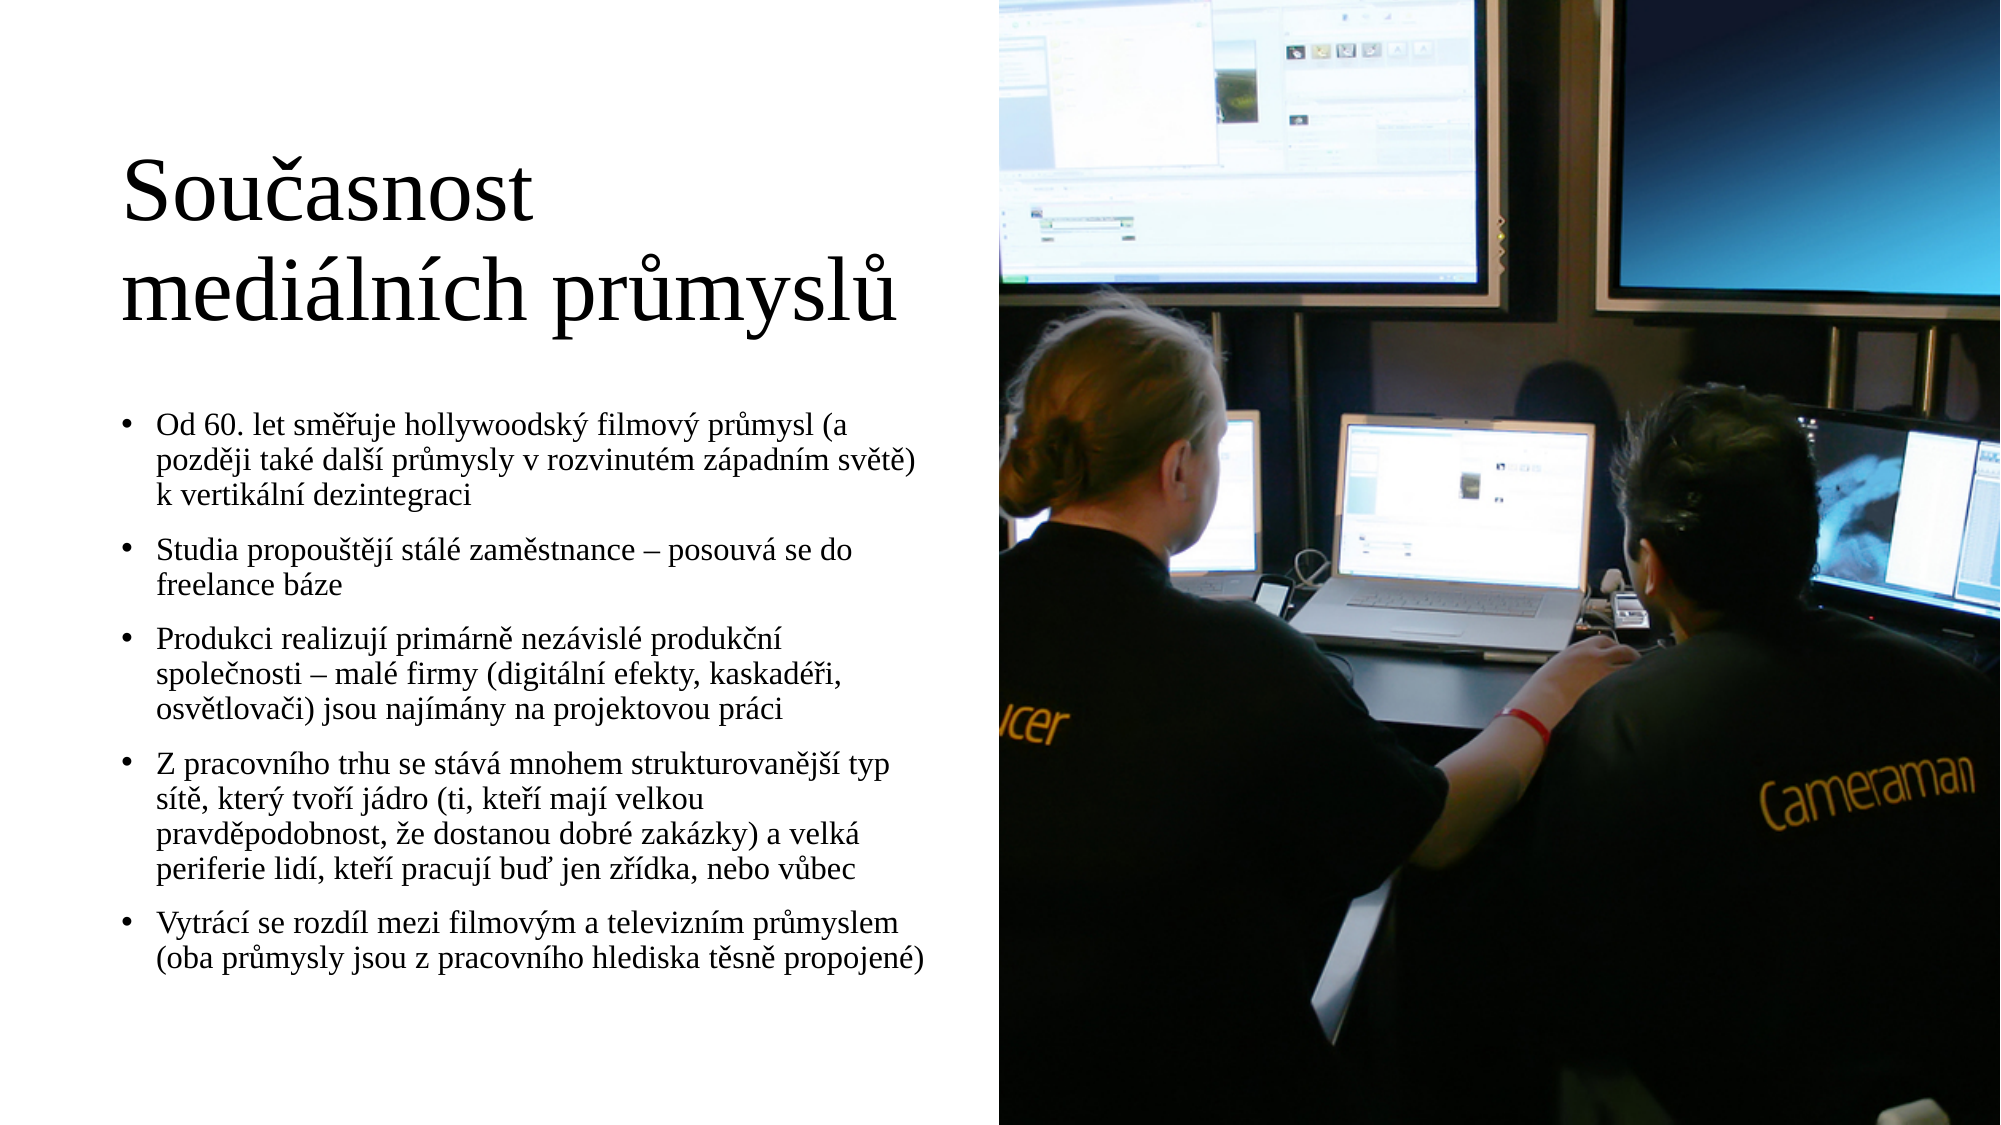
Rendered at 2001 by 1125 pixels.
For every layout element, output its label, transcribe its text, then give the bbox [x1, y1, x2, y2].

list Od 60. let směřuje hollywoodský filmový průmysl (a později také další průmysly v rozvinutém západním světě) k vertikální dezintegraci Studia propouštějí stálé zaměstnance – posouvá se do freelance báze Produkci realizují primárně nezávislé produkční společnosti – malé firmy (digitální efekty, kaskadéři, osvětlovači) jsou najímány na projektovou práci Z pracovního trhu se stává mnohem strukturovanější typ sítě, který tvoří jádro (ti, kteří mají velkou pravděpodobnost, že dostanou dobré zakázky) a velká periferie lidí, kteří pracují buď jen zřídka, nebo vůbec Vytrácí se rozdíl mezi filmovým a televizním průmyslem (oba průmysly jsou z pracovního hlediska těsně propojené) [106, 399, 948, 1021]
title Současnost mediálních průmyslů [106, 103, 948, 379]
picture [999, 0, 2000, 1125]
